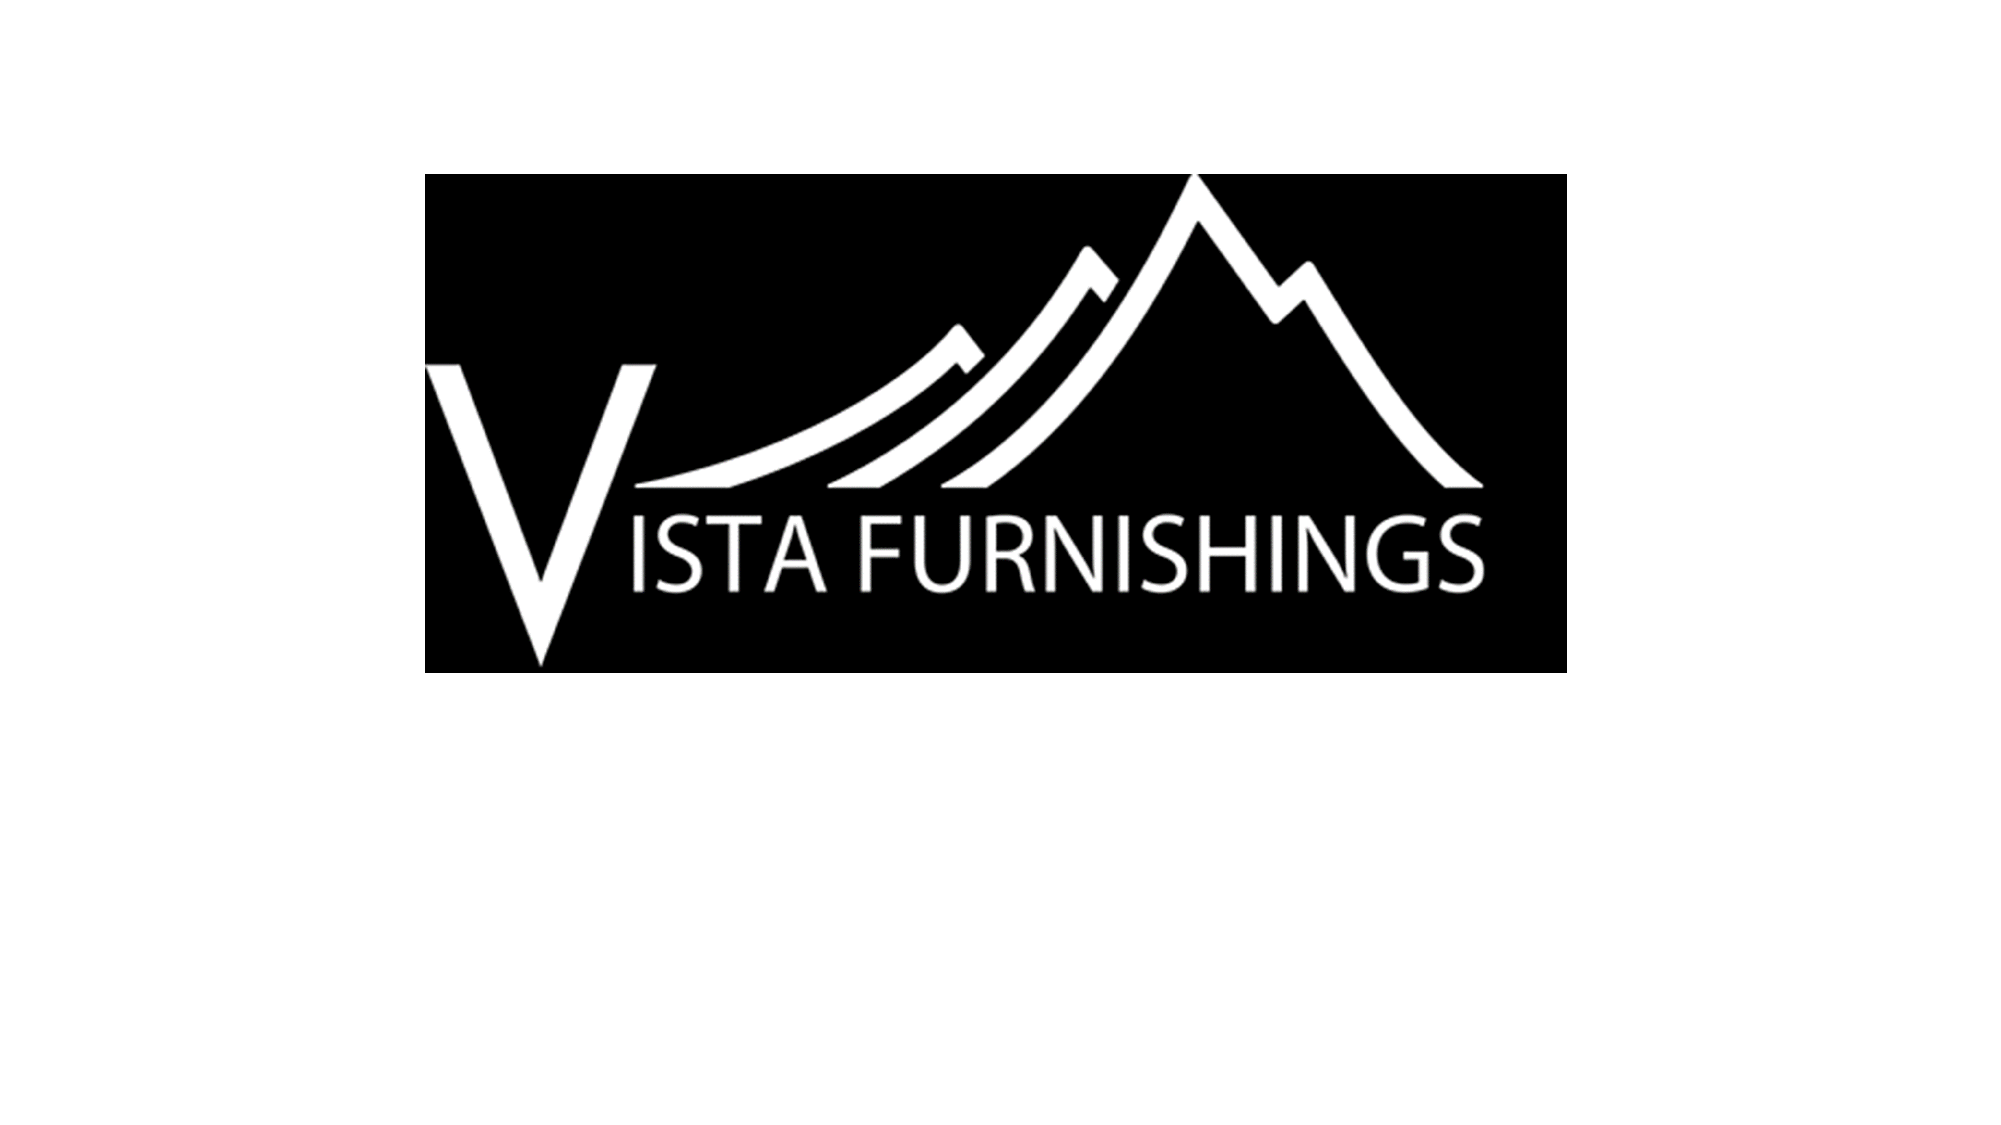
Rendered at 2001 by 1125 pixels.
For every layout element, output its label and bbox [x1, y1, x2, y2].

picture [424, 174, 1567, 673]
